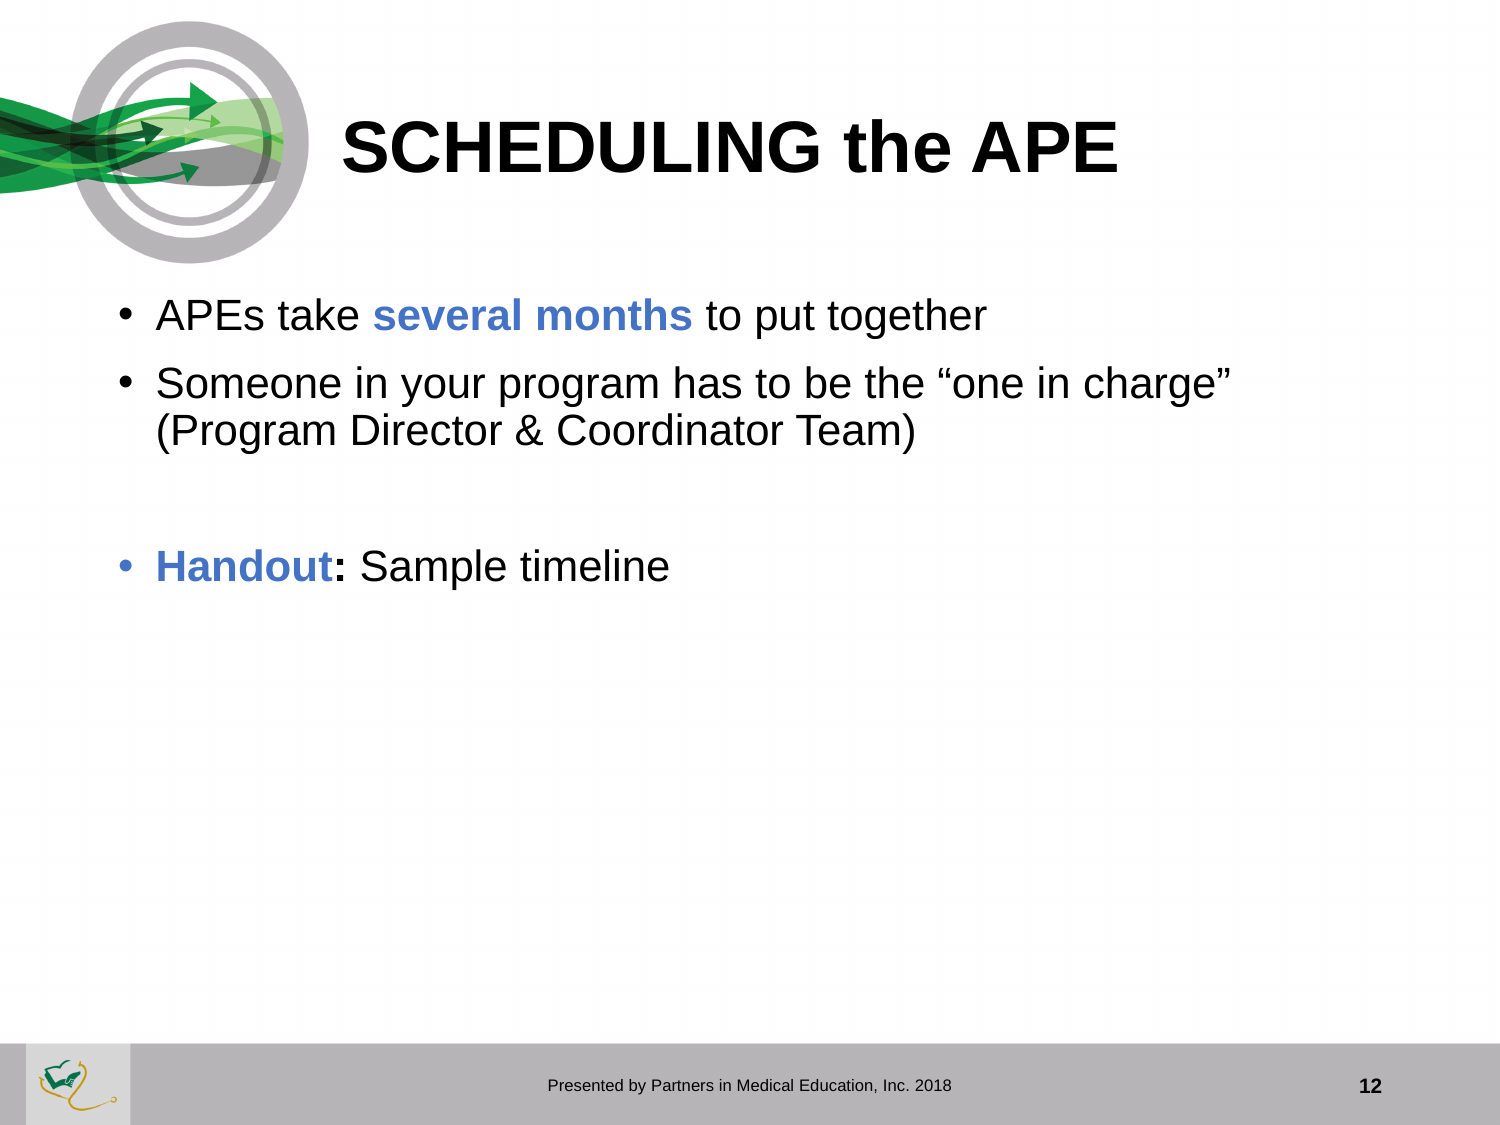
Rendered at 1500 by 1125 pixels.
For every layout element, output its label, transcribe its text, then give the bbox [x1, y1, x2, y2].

picture [0, 0, 1500, 1125]
footer Presented by Partners in Medical Education, Inc. 2018 [496, 1055, 1004, 1116]
list APEs take several months to put together Someone in your program has to be the “one in charge” (Program Director & Coordinator Team) Handout: Sample timeline [103, 285, 1397, 1014]
slide_number 12 [1059, 1055, 1397, 1116]
title SCHEDULING the APE [326, 40, 1397, 258]
